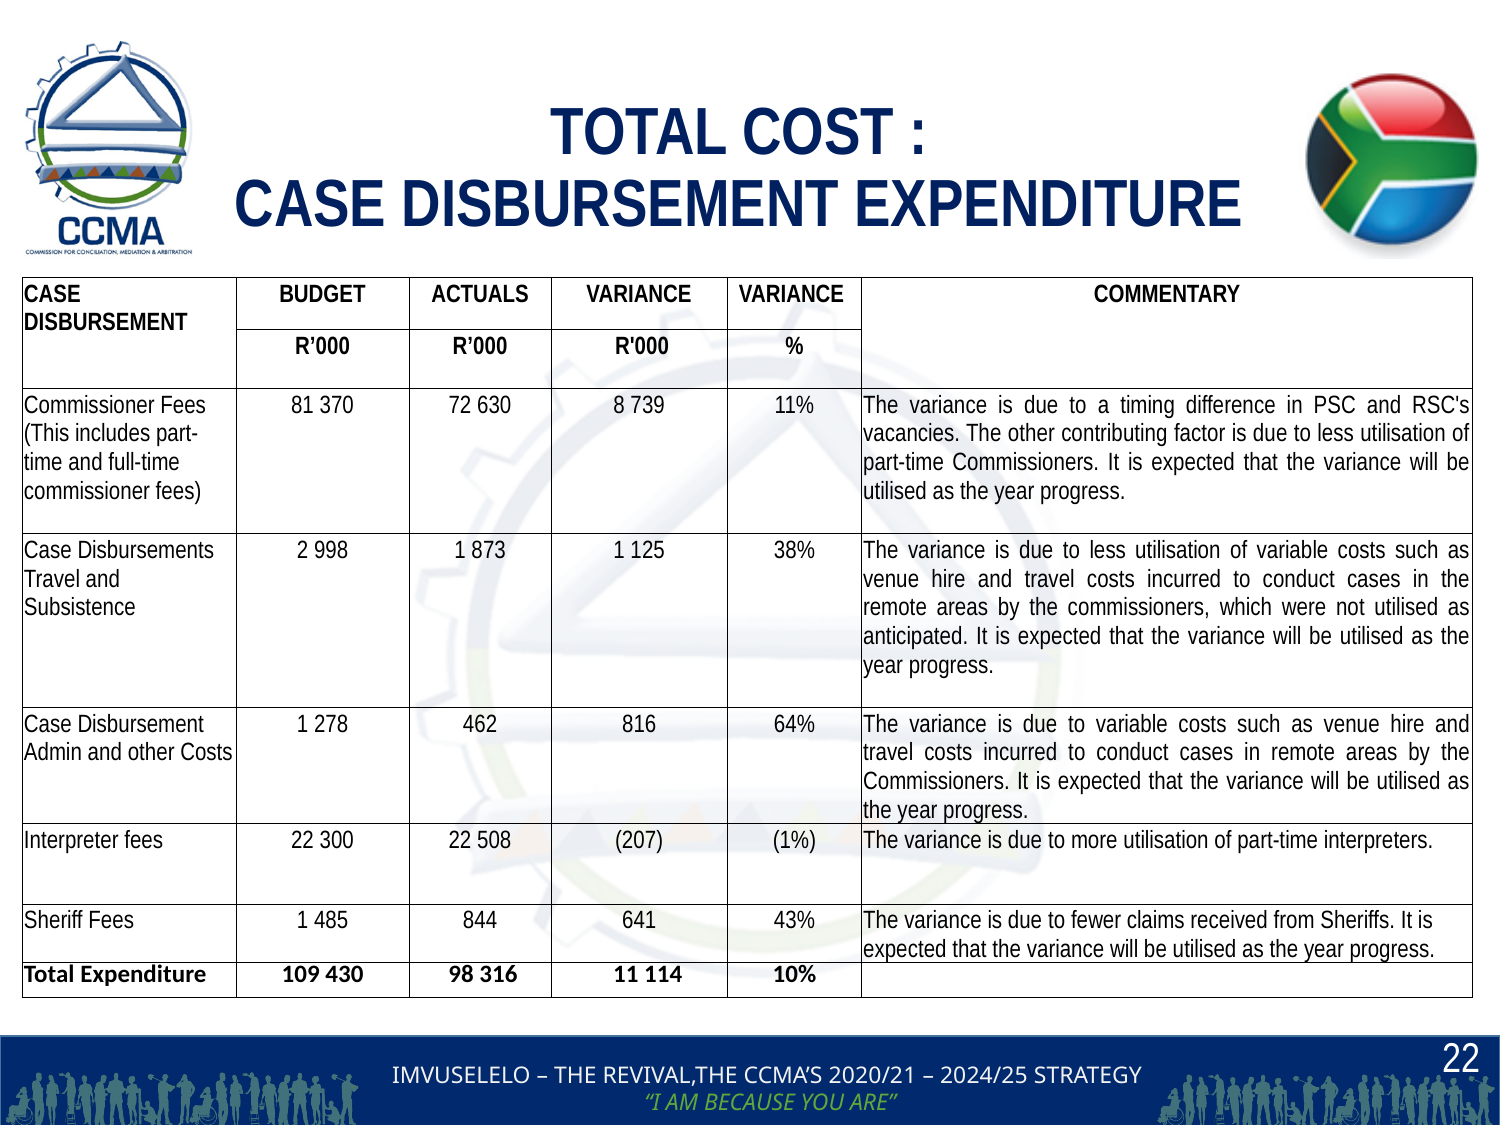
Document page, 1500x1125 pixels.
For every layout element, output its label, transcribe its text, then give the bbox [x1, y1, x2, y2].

table_cell (1%) [728, 824, 861, 904]
table_cell Total Expenditure [23, 963, 236, 997]
table_cell Commissioner Fees (This includes part-time and full-time commissioner fees) [23, 389, 236, 533]
table_cell 22 300 [237, 824, 409, 904]
table_cell R’000 [410, 330, 551, 388]
table_cell The variance is due to fewer claims received from Sheriffs. It is expected that the variance will be utilised as the year progress. [862, 905, 1472, 962]
table_cell 462 [410, 708, 551, 823]
table_cell 72 630 [410, 389, 551, 533]
table_cell 8 739 [552, 389, 727, 533]
picture [1298, 72, 1485, 259]
slide_number 22 [1157, 1026, 1495, 1087]
table_header ACTUALS [410, 278, 551, 329]
table_header CASE DISBURSEMENT [23, 278, 236, 388]
table_cell R’000 [237, 330, 409, 388]
table_cell 844 [410, 905, 551, 962]
table_header VARIANCE [728, 278, 861, 329]
title TOTAL COST : CASE DISBURSEMENT EXPENDITURE [195, 59, 1284, 277]
table_cell [862, 963, 1472, 997]
table_cell The variance is due to more utilisation of part-time interpreters. [862, 824, 1472, 904]
table_cell 1 873 [410, 534, 551, 707]
table_cell 1 485 [237, 905, 409, 962]
table_cell 11% [728, 389, 861, 533]
table_cell 38% [728, 534, 861, 707]
table_cell 1 125 [552, 534, 727, 707]
table_cell 2 998 [237, 534, 409, 707]
table_cell Case Disbursements Travel and Subsistence [23, 534, 236, 707]
table_cell (207) [552, 824, 727, 904]
table_cell 641 [552, 905, 727, 962]
table_cell The variance is due to variable costs such as venue hire and travel costs incurred to conduct cases in remote areas by the Commissioners. It is expected that the variance will be utilised as the year progress. [862, 708, 1472, 823]
table_cell Interpreter fees [23, 824, 236, 904]
picture [24, 41, 193, 259]
table_cell 10% [728, 963, 861, 997]
table_cell 64% [728, 708, 861, 823]
table_cell 43% [728, 905, 861, 962]
table_cell 109 430 [237, 963, 409, 997]
table_cell The variance is due to a timing difference in PSC and RSC's vacancies. The other contributing factor is due to less utilisation of part-time Commissioners. It is expected that the variance will be utilised as the year progress. [862, 389, 1472, 533]
table_cell 1 278 [237, 708, 409, 823]
table_cell 11 114 [552, 963, 727, 997]
table_header VARIANCE [552, 278, 727, 329]
table_cell R'000 [552, 330, 727, 388]
table_cell 81 370 [237, 389, 409, 533]
table_cell 98 316 [410, 963, 551, 997]
table_cell The variance is due to less utilisation of variable costs such as venue hire and travel costs incurred to conduct cases in the remote areas by the commissioners, which were not utilised as anticipated. It is expected that the variance will be utilised as the year progress. [862, 534, 1472, 707]
table_cell 22 508 [410, 824, 551, 904]
table_cell % [728, 330, 861, 388]
table_cell 816 [552, 708, 727, 823]
table_header BUDGET [237, 278, 409, 329]
table_cell Sheriff Fees [23, 905, 236, 962]
table_header COMMENTARY [862, 278, 1472, 388]
table_cell Case Disbursement Admin and other Costs [23, 708, 236, 823]
